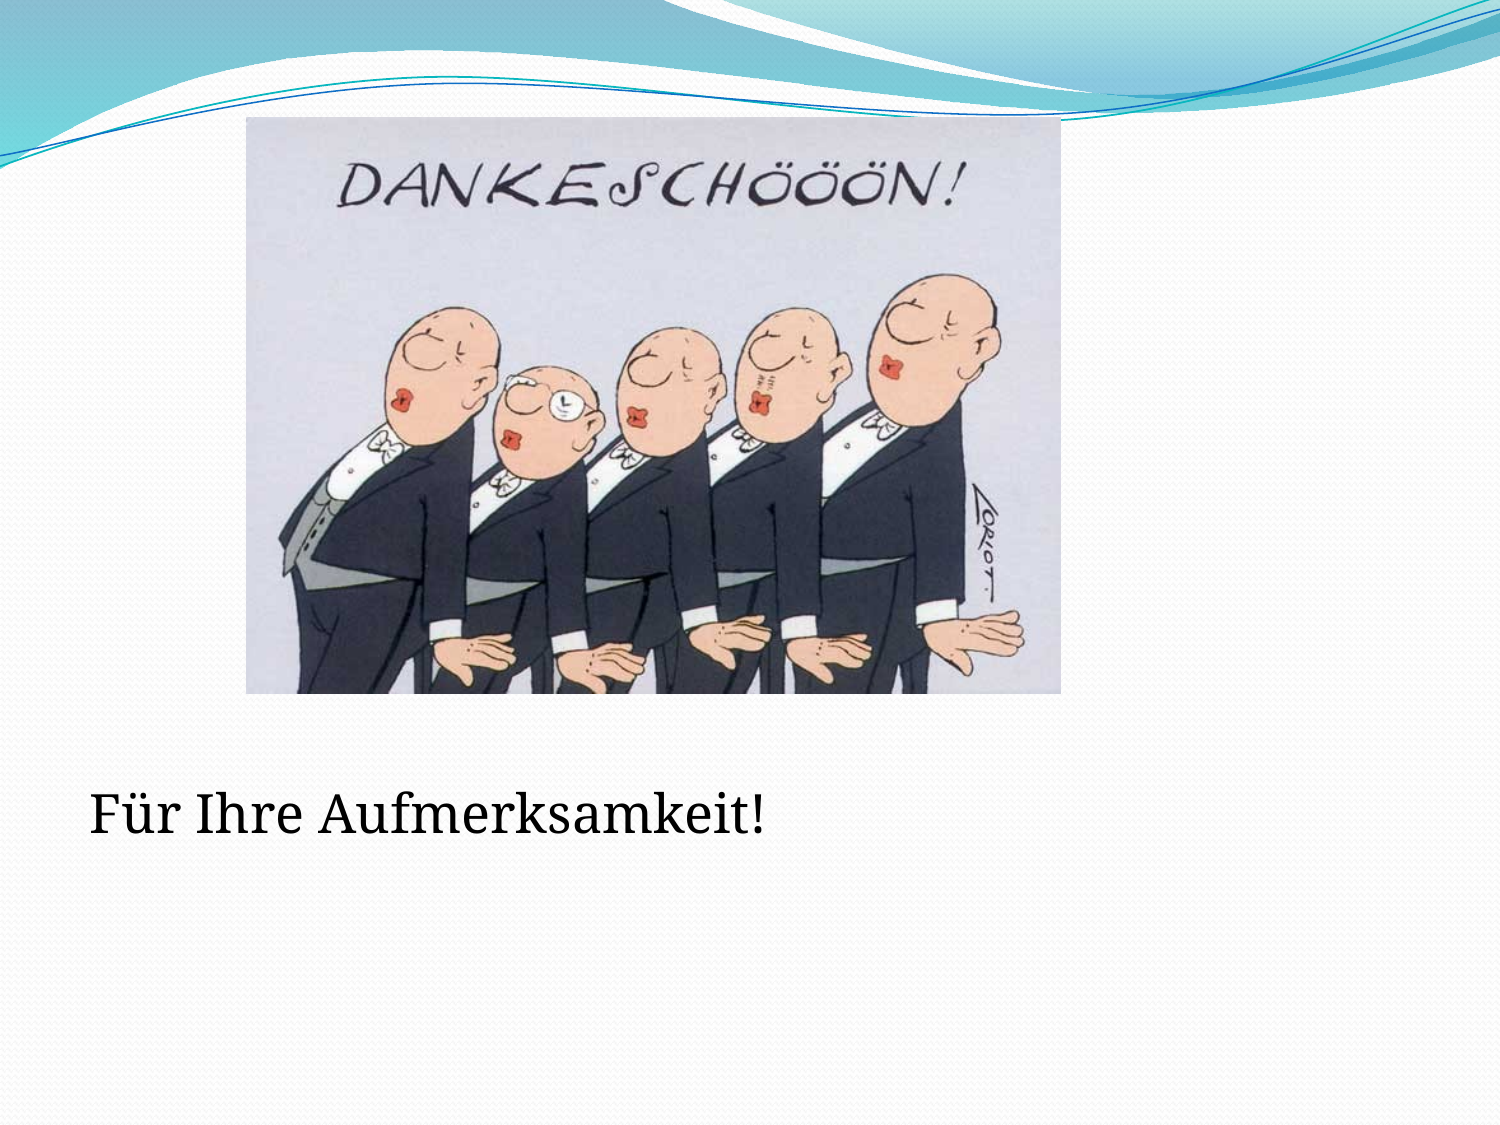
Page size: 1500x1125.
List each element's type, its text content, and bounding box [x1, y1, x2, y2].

list Für Ihre Aufmerksamkeit! [75, 317, 1425, 1038]
picture [245, 116, 1061, 694]
